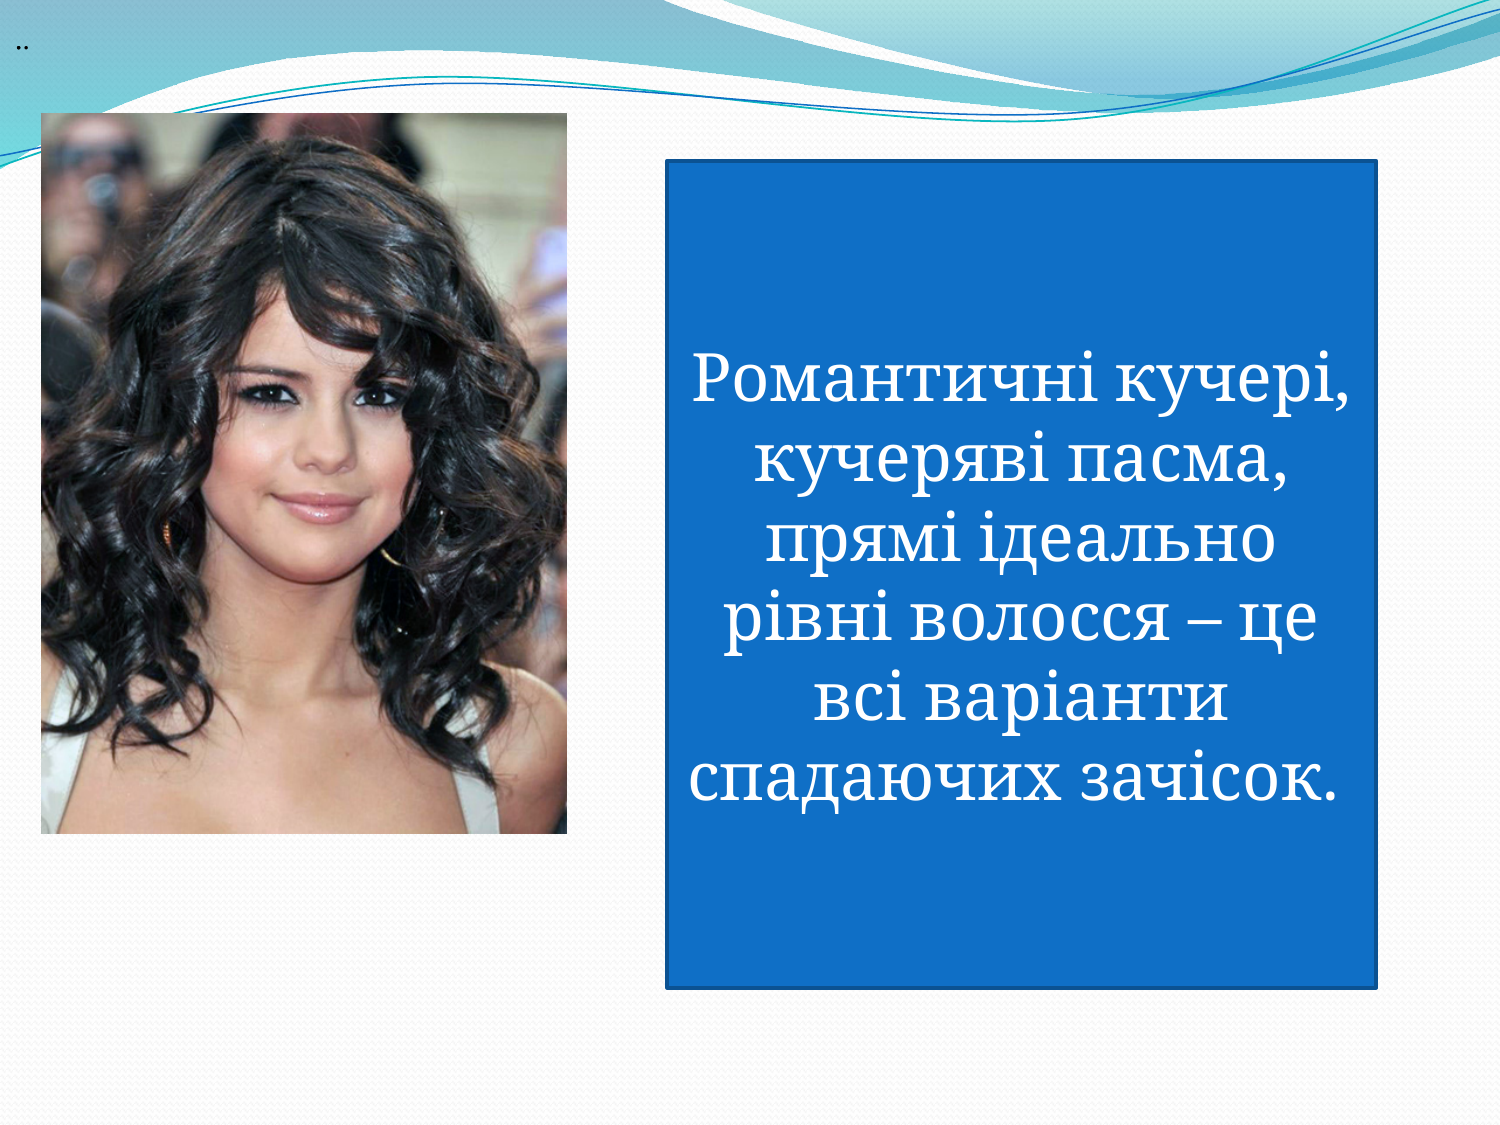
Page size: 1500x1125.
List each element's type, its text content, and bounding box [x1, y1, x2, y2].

text_box .. [45, 12, 53, 63]
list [41, 113, 567, 834]
text_box . [0, 12, 45, 63]
text_box Романтичні кучері, кучеряві пасма, прямі ідеально рівні волосся – це всі варіанти спадаючих зачісок. [665, 159, 1378, 990]
